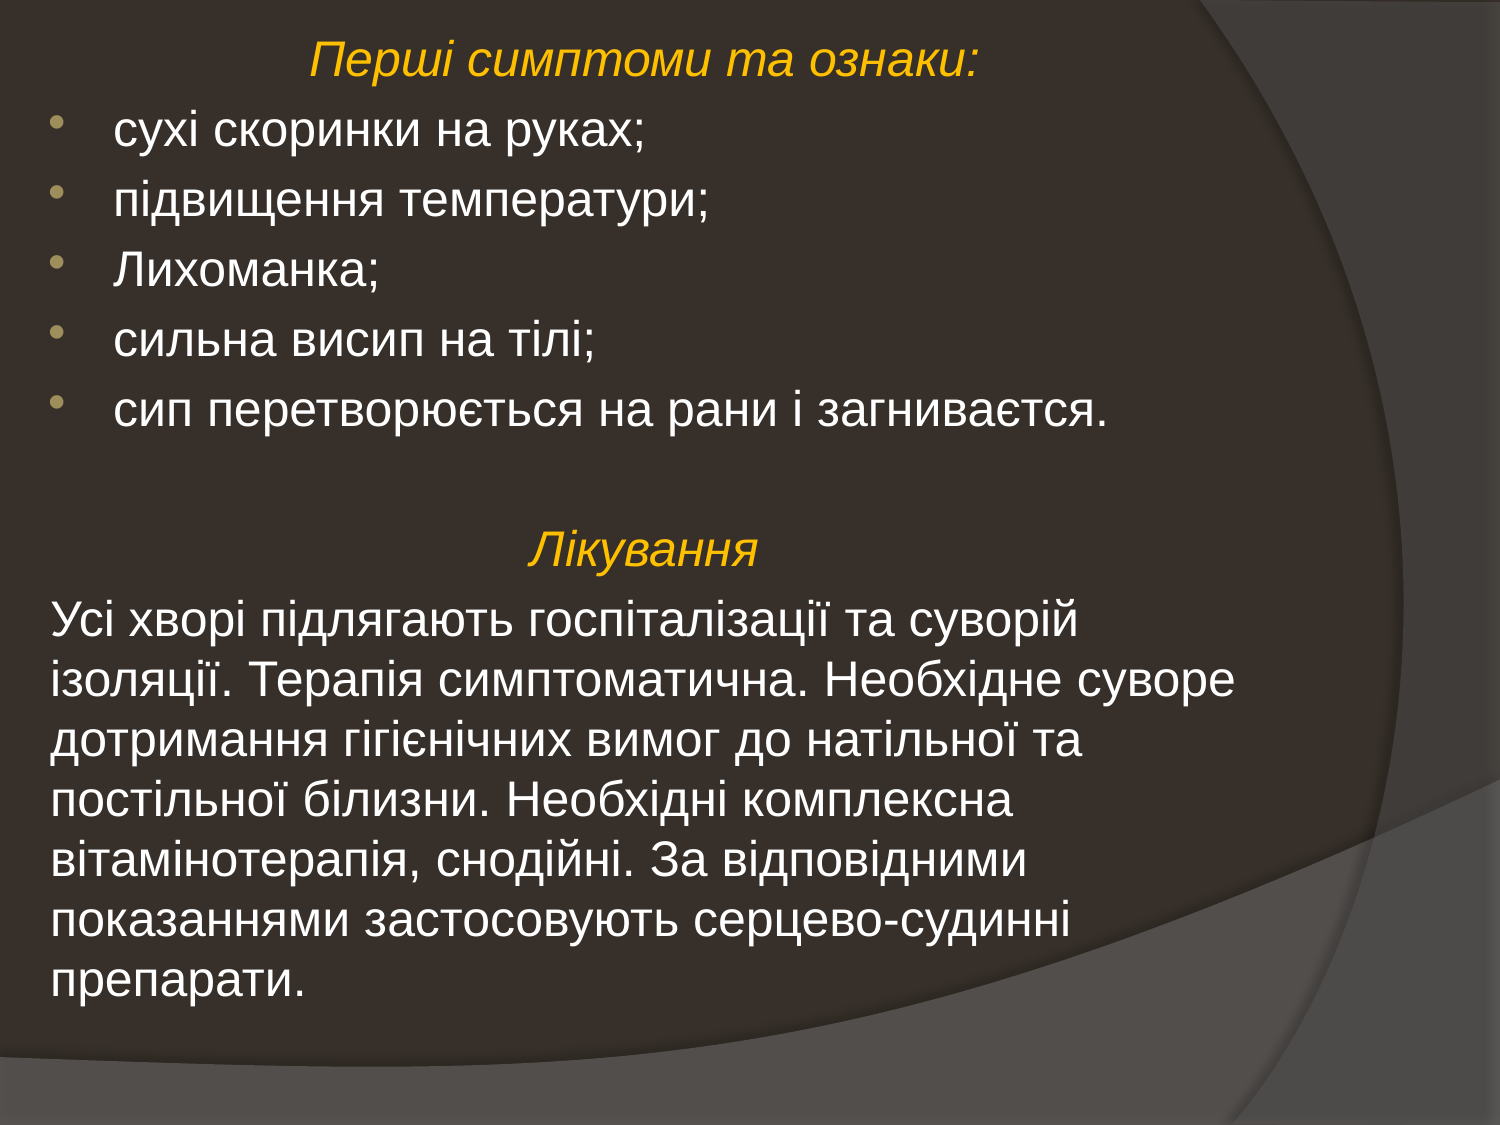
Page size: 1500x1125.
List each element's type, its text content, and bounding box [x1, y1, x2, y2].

list Перші симптоми та ознаки: сухі скоринки на руках; підвищення температури; Лихоманка; сильна висип на тілі; сип перетворюється на рани і загниваєтся. Лікування Усі хворі підлягають госпіталізації та суворій ізоляції. Терапія симптоматична. Необхідне суворе дотримання гігієнічних вимог до натільної та постільної білизни. Необхідні комплексна вітамінотерапія, снодійні. За відповідними показаннями застосовують серцево-судинні препарати. [29, 19, 1255, 1012]
